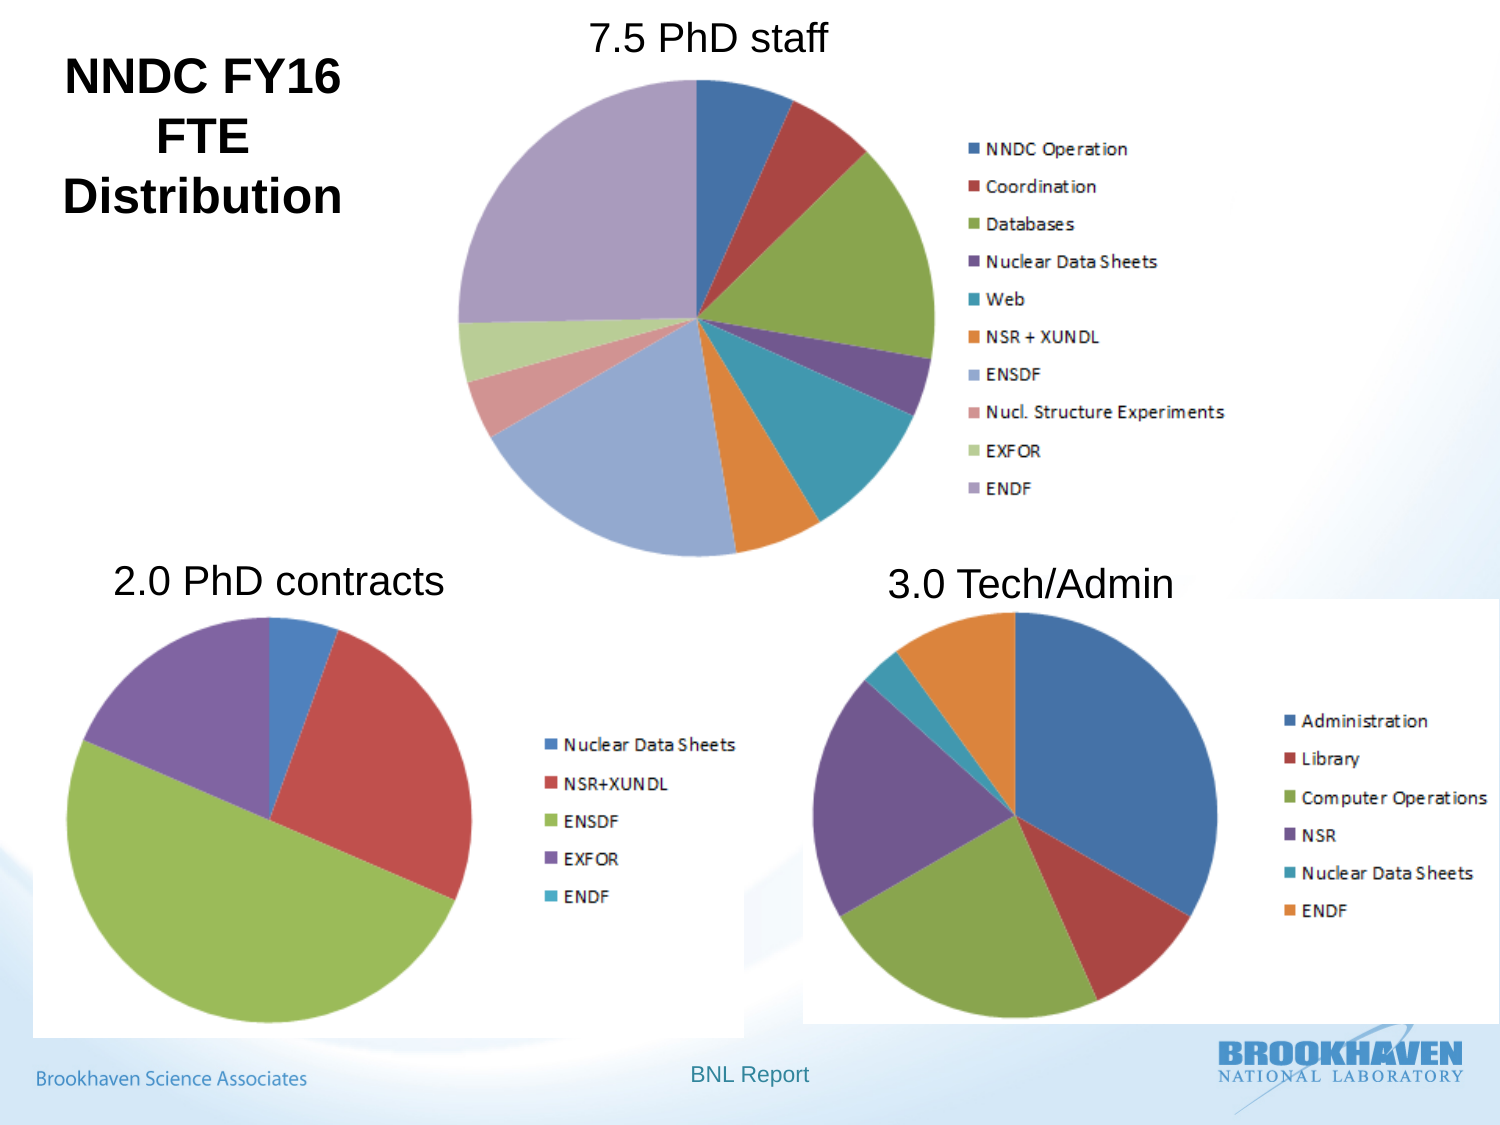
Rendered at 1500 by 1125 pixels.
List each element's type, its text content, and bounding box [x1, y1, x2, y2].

text_box 3.0 Tech/Admin [837, 582, 1225, 598]
picture [0, 0, 1500, 1125]
text_box NNDC FY16 FTE Distribution [33, 35, 373, 231]
text_box 2.0 PhD contracts [75, 546, 484, 603]
text_box 7.5 PhD staff [504, 3, 913, 68]
